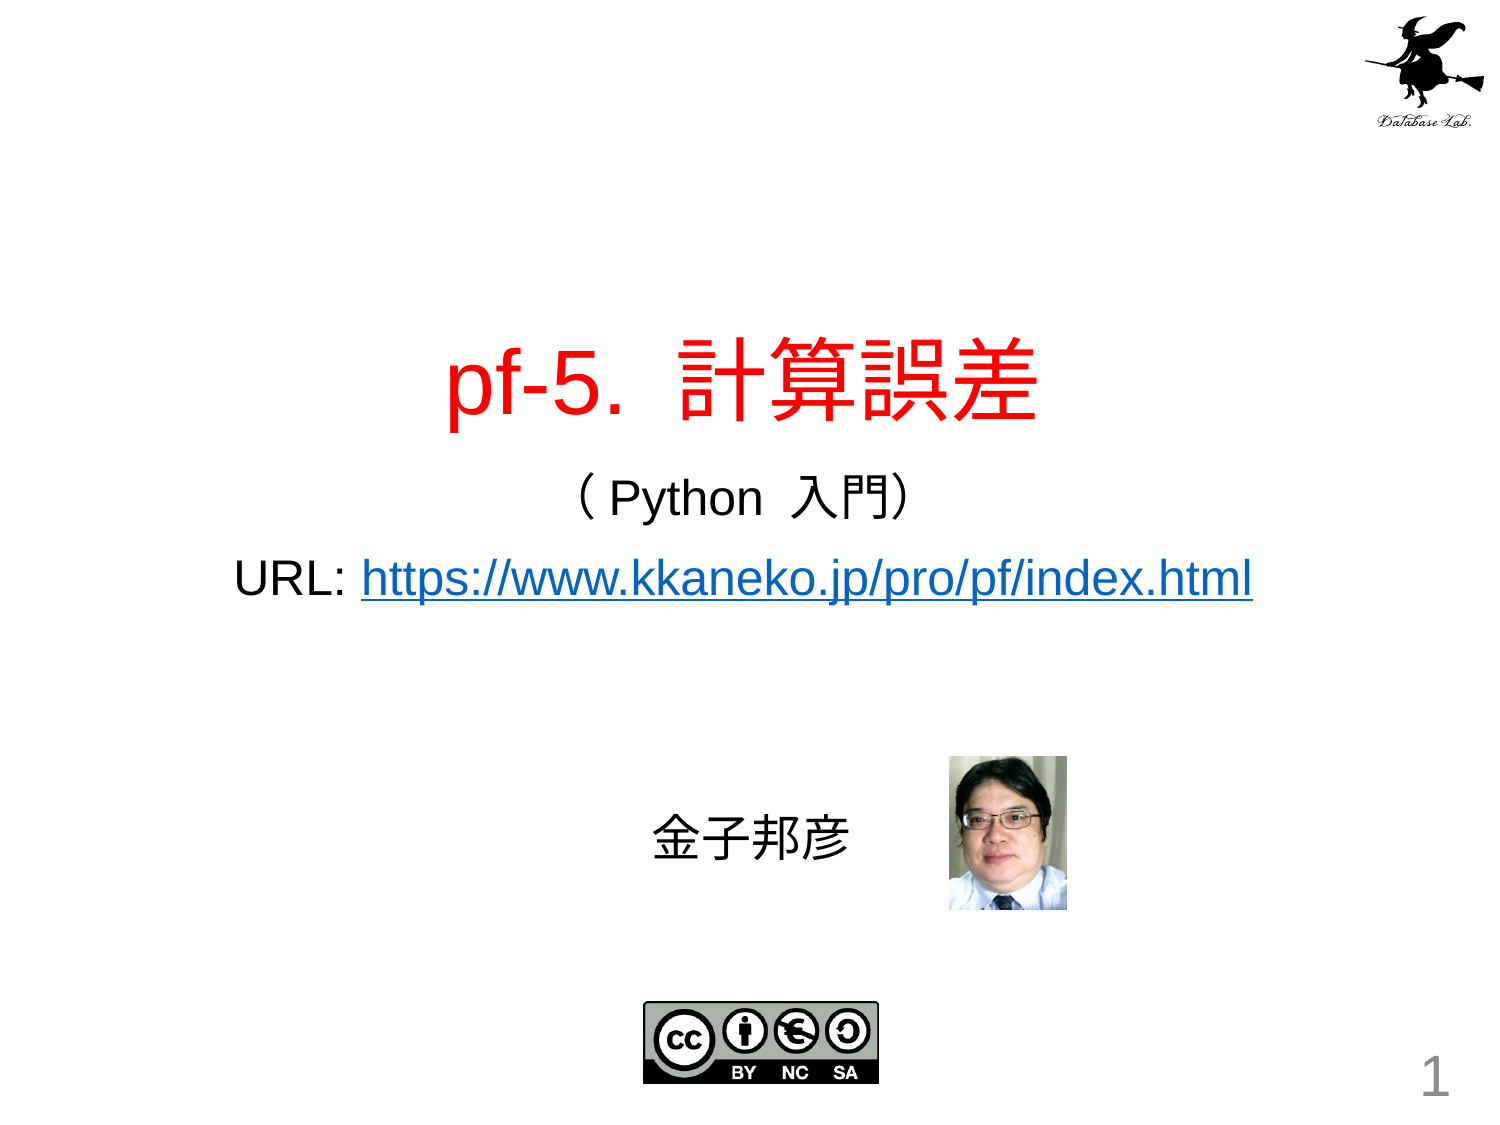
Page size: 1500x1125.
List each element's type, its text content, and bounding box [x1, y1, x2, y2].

slide_number 1 [1129, 1042, 1467, 1103]
text_box 金子邦彦 [635, 798, 868, 875]
subtitle （Python 入門） URL: https://www.kkaneko.jp/pro/pf/index.html [180, 457, 1306, 729]
picture [949, 756, 1067, 911]
title pf-5. 計算誤差 [105, 50, 1381, 443]
picture [1362, 14, 1486, 130]
picture [643, 1001, 879, 1084]
